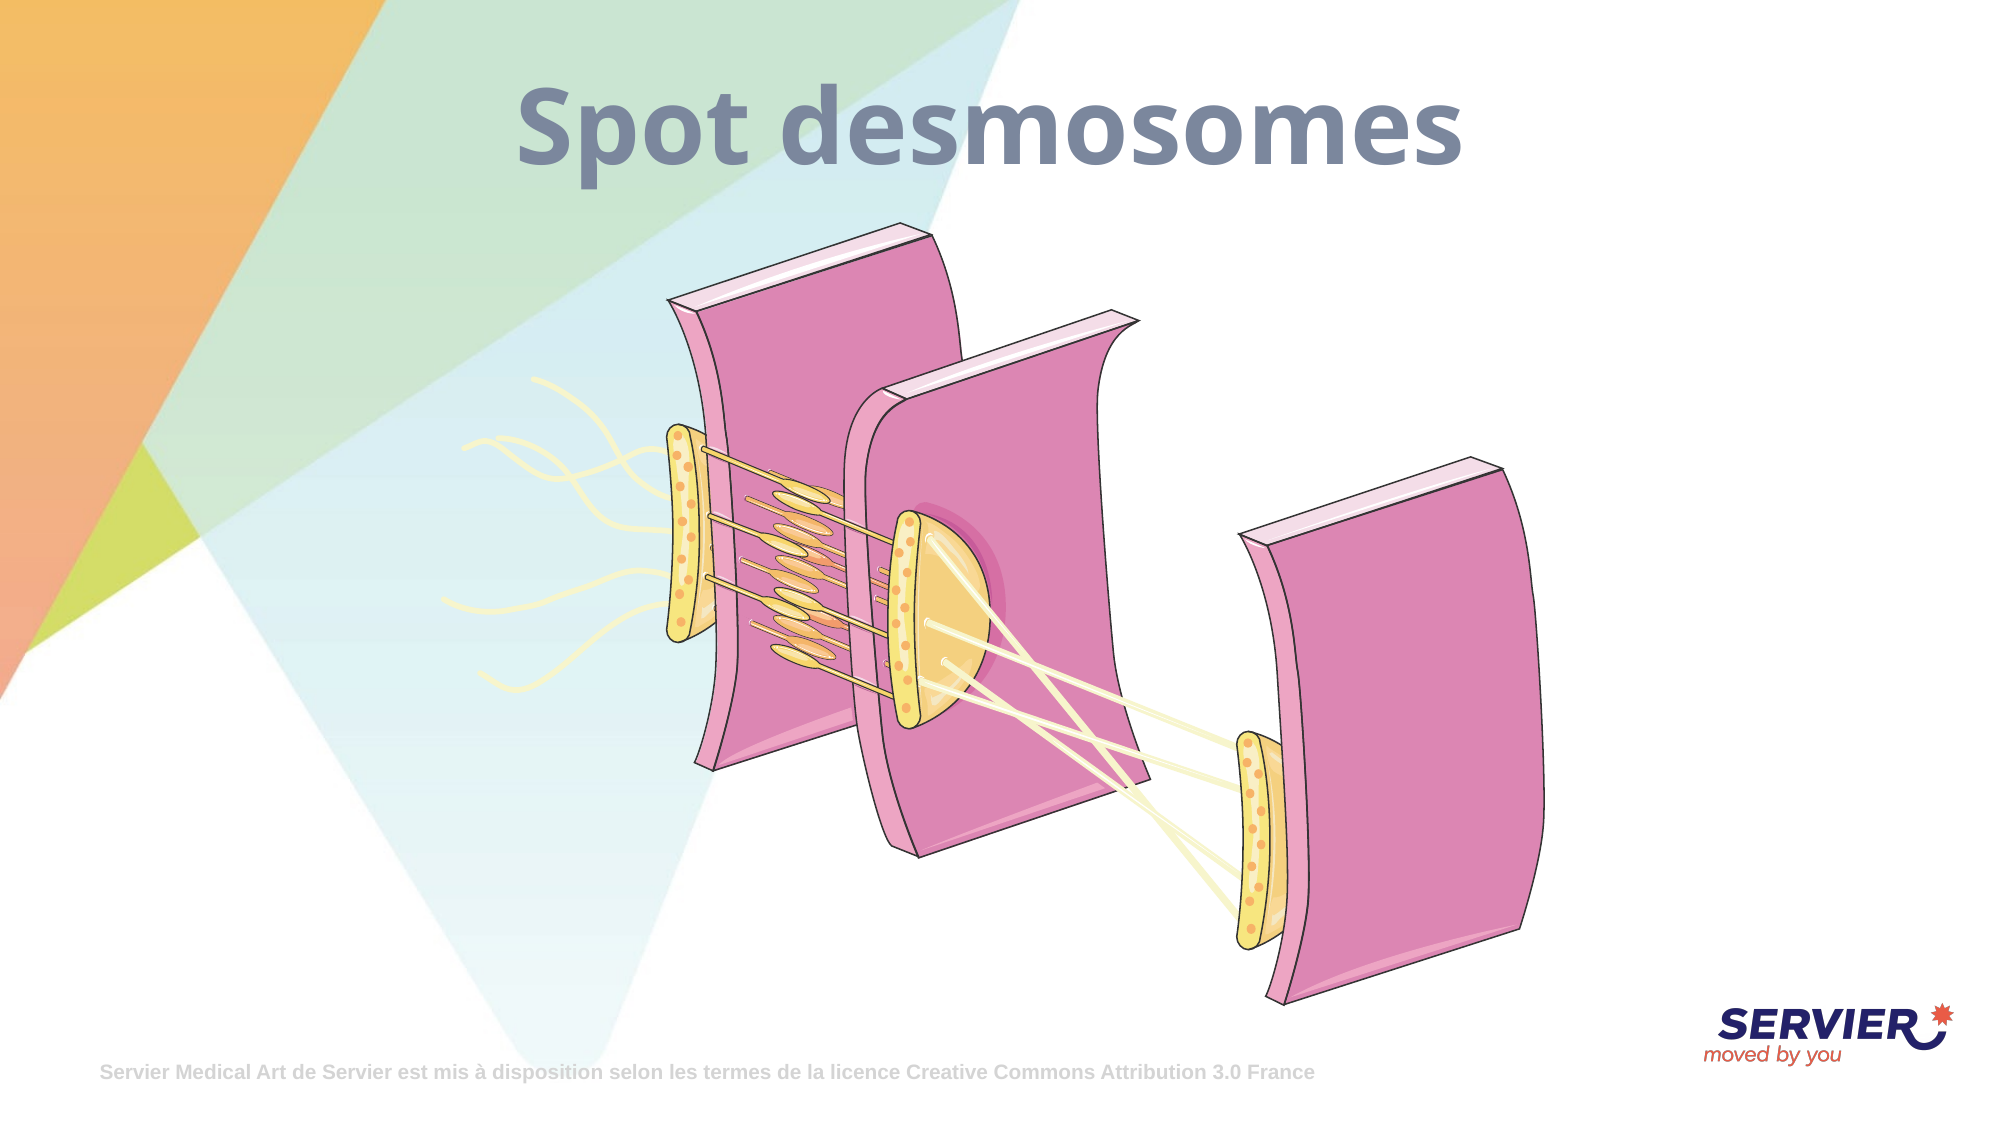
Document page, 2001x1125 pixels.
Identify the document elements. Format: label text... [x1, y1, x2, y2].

picture [0, 0, 2001, 1125]
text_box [443, 222, 1548, 1006]
title Spot desmosomes [54, 12, 1926, 232]
